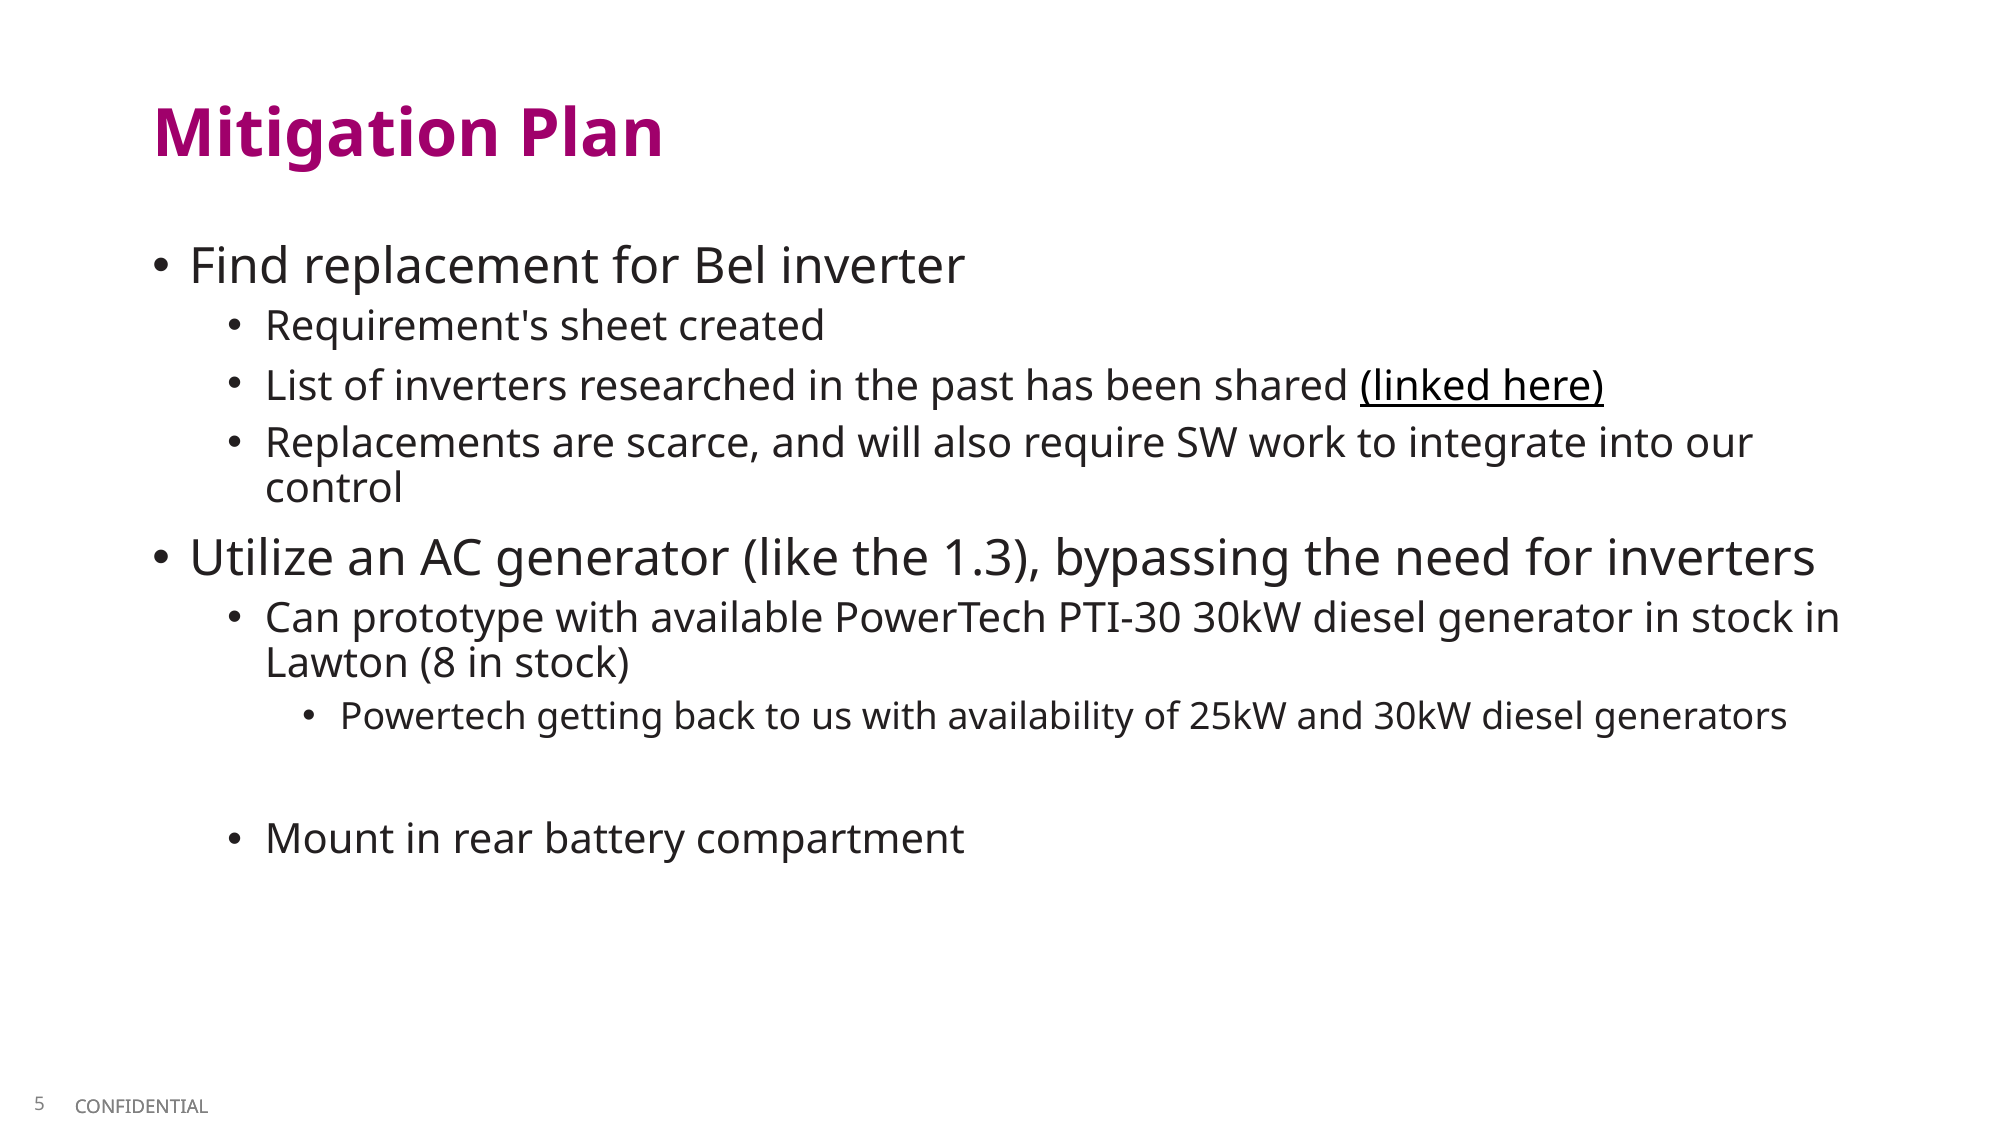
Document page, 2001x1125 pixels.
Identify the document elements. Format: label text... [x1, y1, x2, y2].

slide_number 5 [0, 1084, 60, 1125]
list Find replacement for Bel inverter Requirement's sheet created List of inverters researched in the past has been shared (linked here) Replacements are scarce, and will also require SW work to integrate into our control Utilize an AC generator (like the 1.3), bypassing the need for inverters Can prototype with available PowerTech PTI-30 30kW diesel generator in stock in Lawton (8 in stock) Powertech getting back to us with availability of 25kW and 30kW diesel generators Mount in rear battery compartment [137, 232, 1863, 1066]
title Mitigation Plan [137, 59, 1863, 210]
